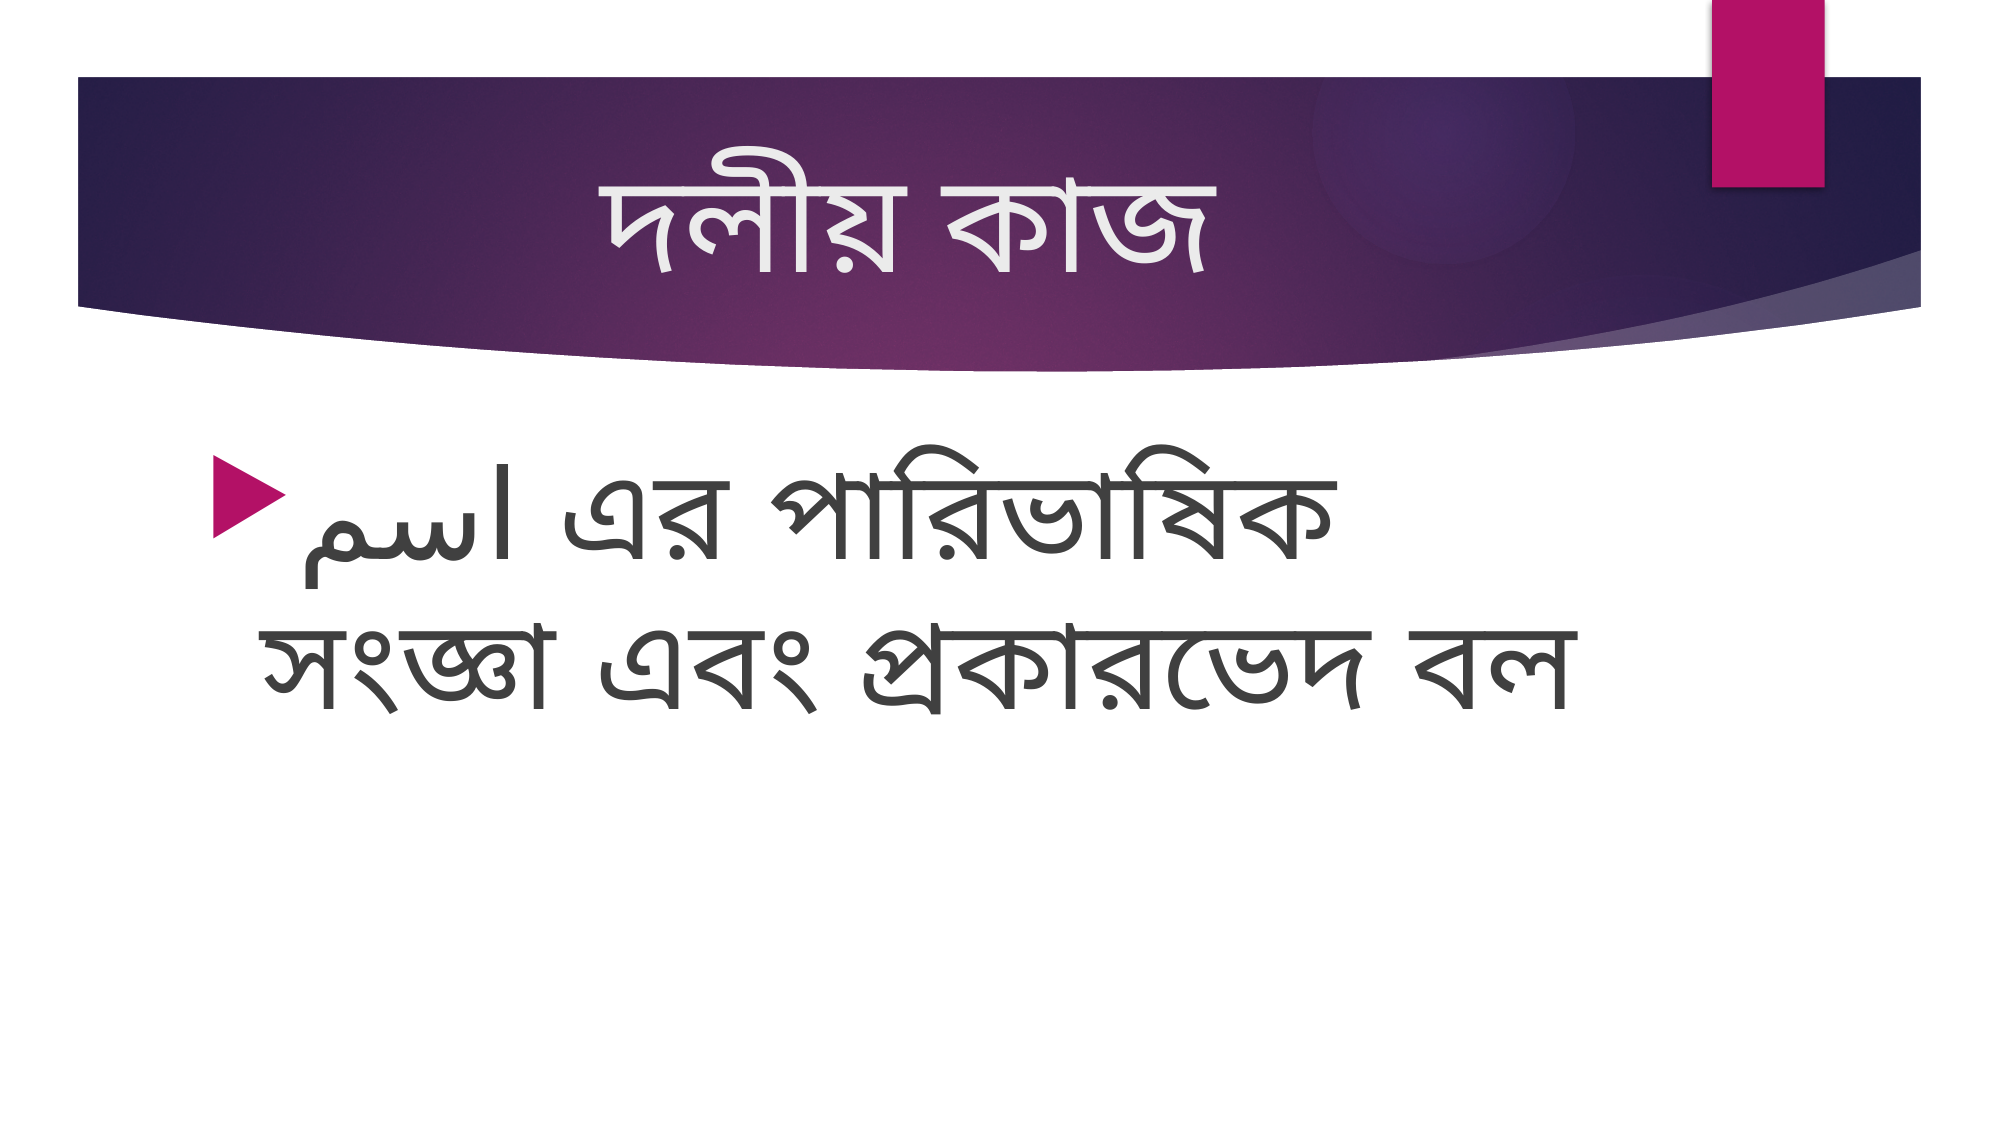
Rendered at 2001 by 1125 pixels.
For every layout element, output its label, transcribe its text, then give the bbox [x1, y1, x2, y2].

list اسم এর পারিভাষিক সংজ্ঞা এবং প্রকারভেদ বল [189, 427, 1638, 988]
title দলীয় কাজ [189, 159, 1627, 276]
